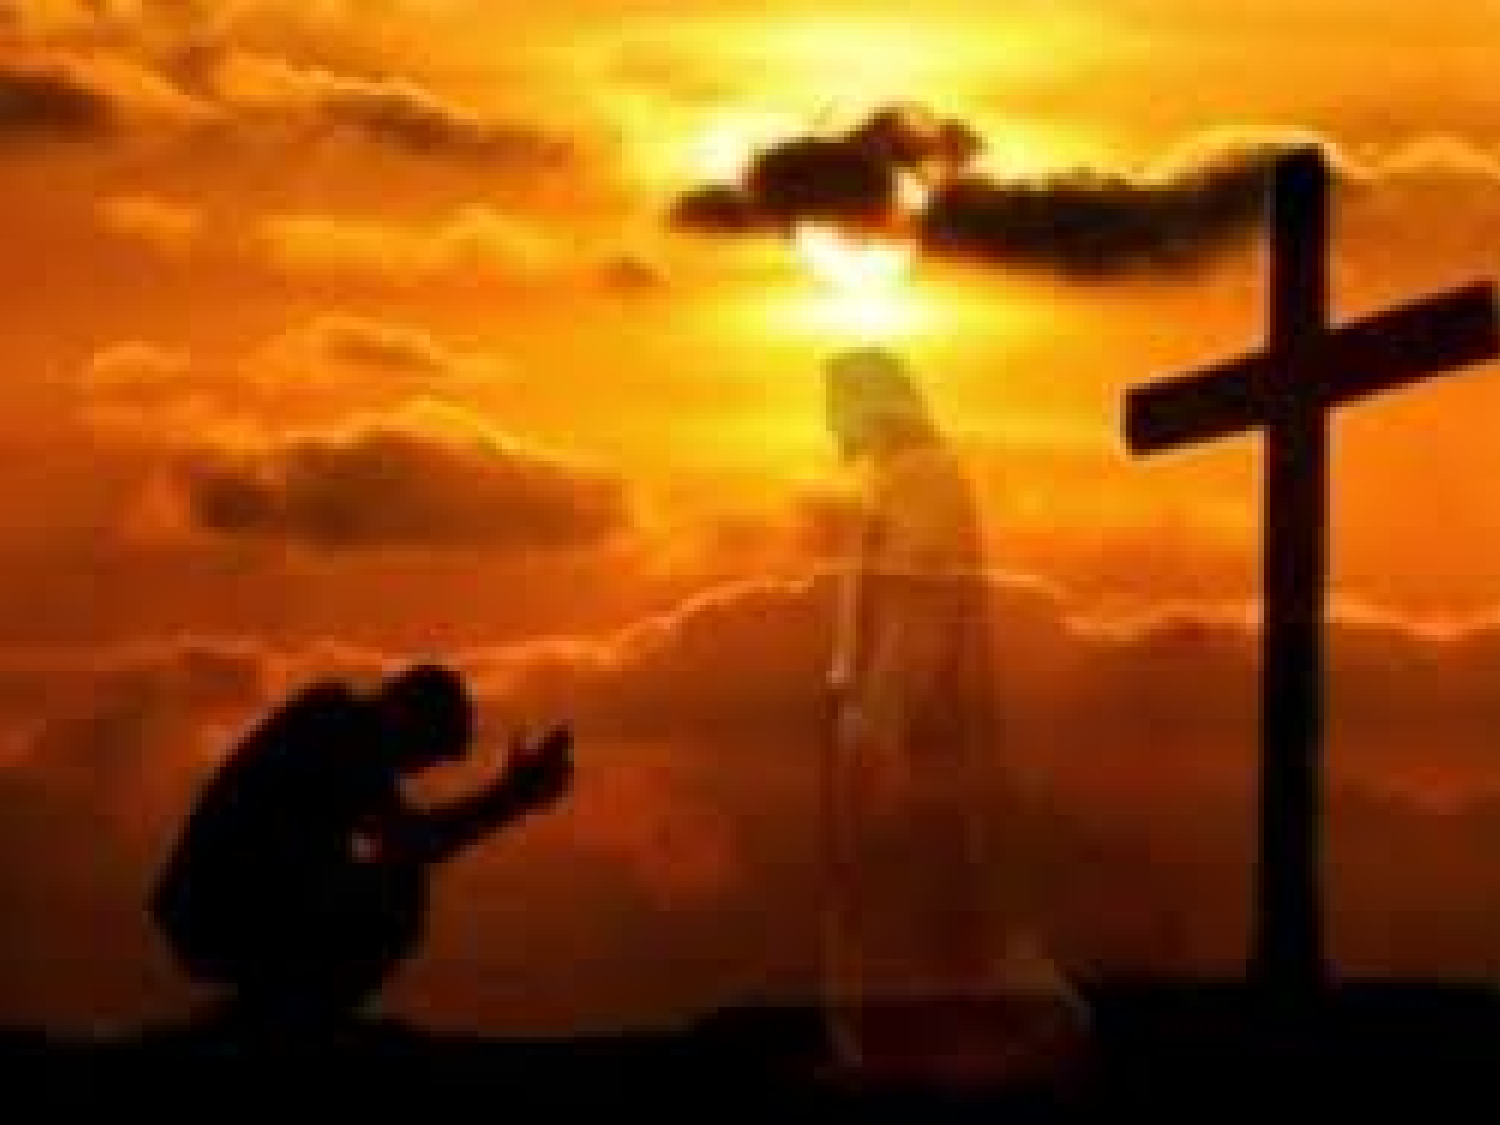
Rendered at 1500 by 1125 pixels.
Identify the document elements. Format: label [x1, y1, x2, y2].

list [0, 0, 1500, 1125]
